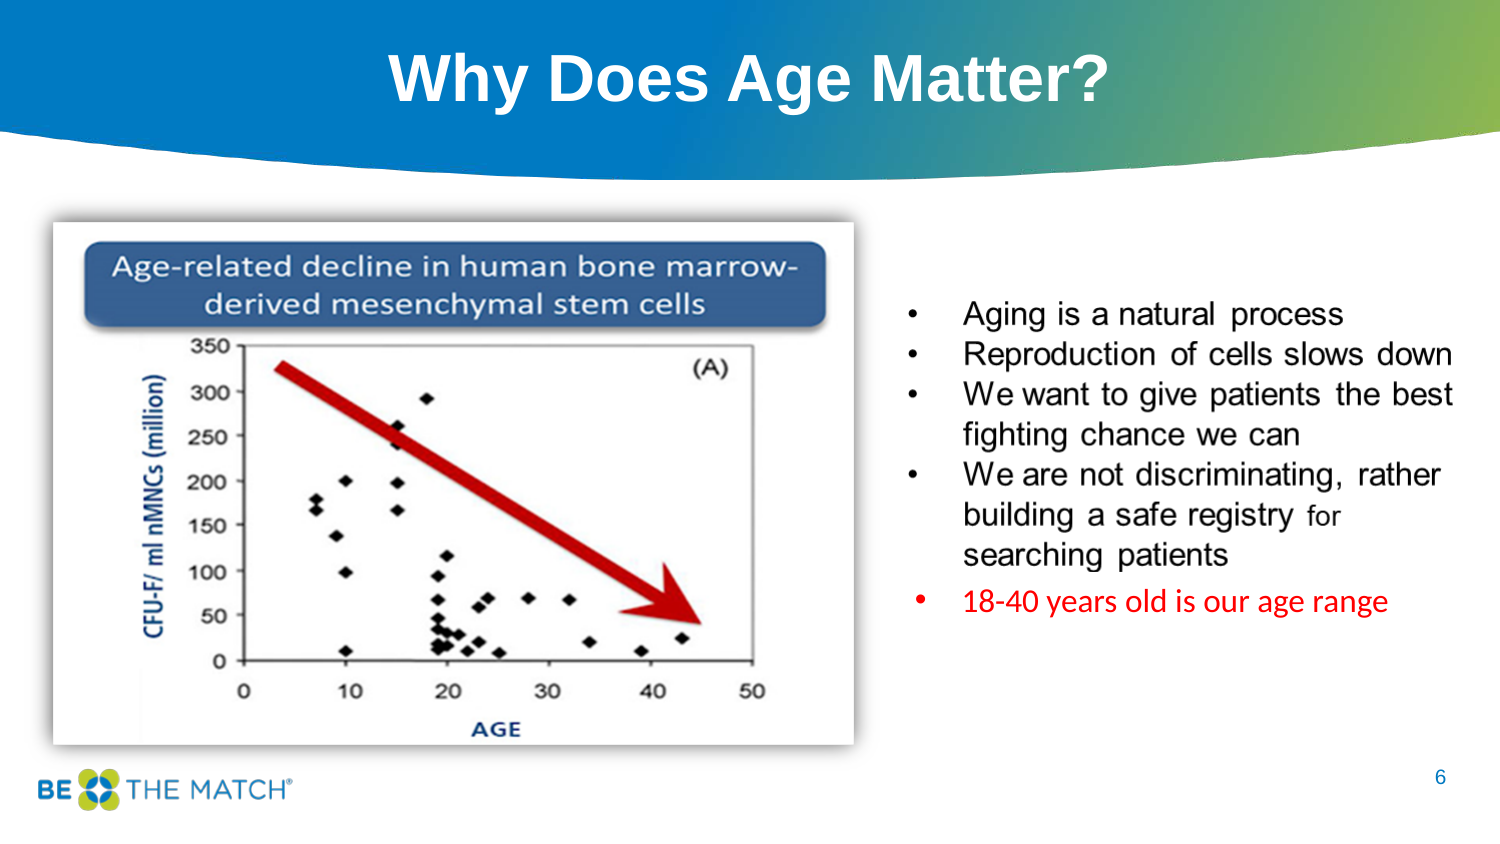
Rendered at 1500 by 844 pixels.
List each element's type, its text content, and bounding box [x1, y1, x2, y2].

picture [21, 190, 886, 778]
text_box [22, 786, 308, 830]
text_box 6 [1432, 763, 1449, 789]
text_box 18-40 years old is our age range [899, 581, 1449, 627]
text_box [0, 0, 1500, 180]
title Why Does Age Matter? [380, 34, 1120, 176]
picture [888, 282, 1485, 573]
